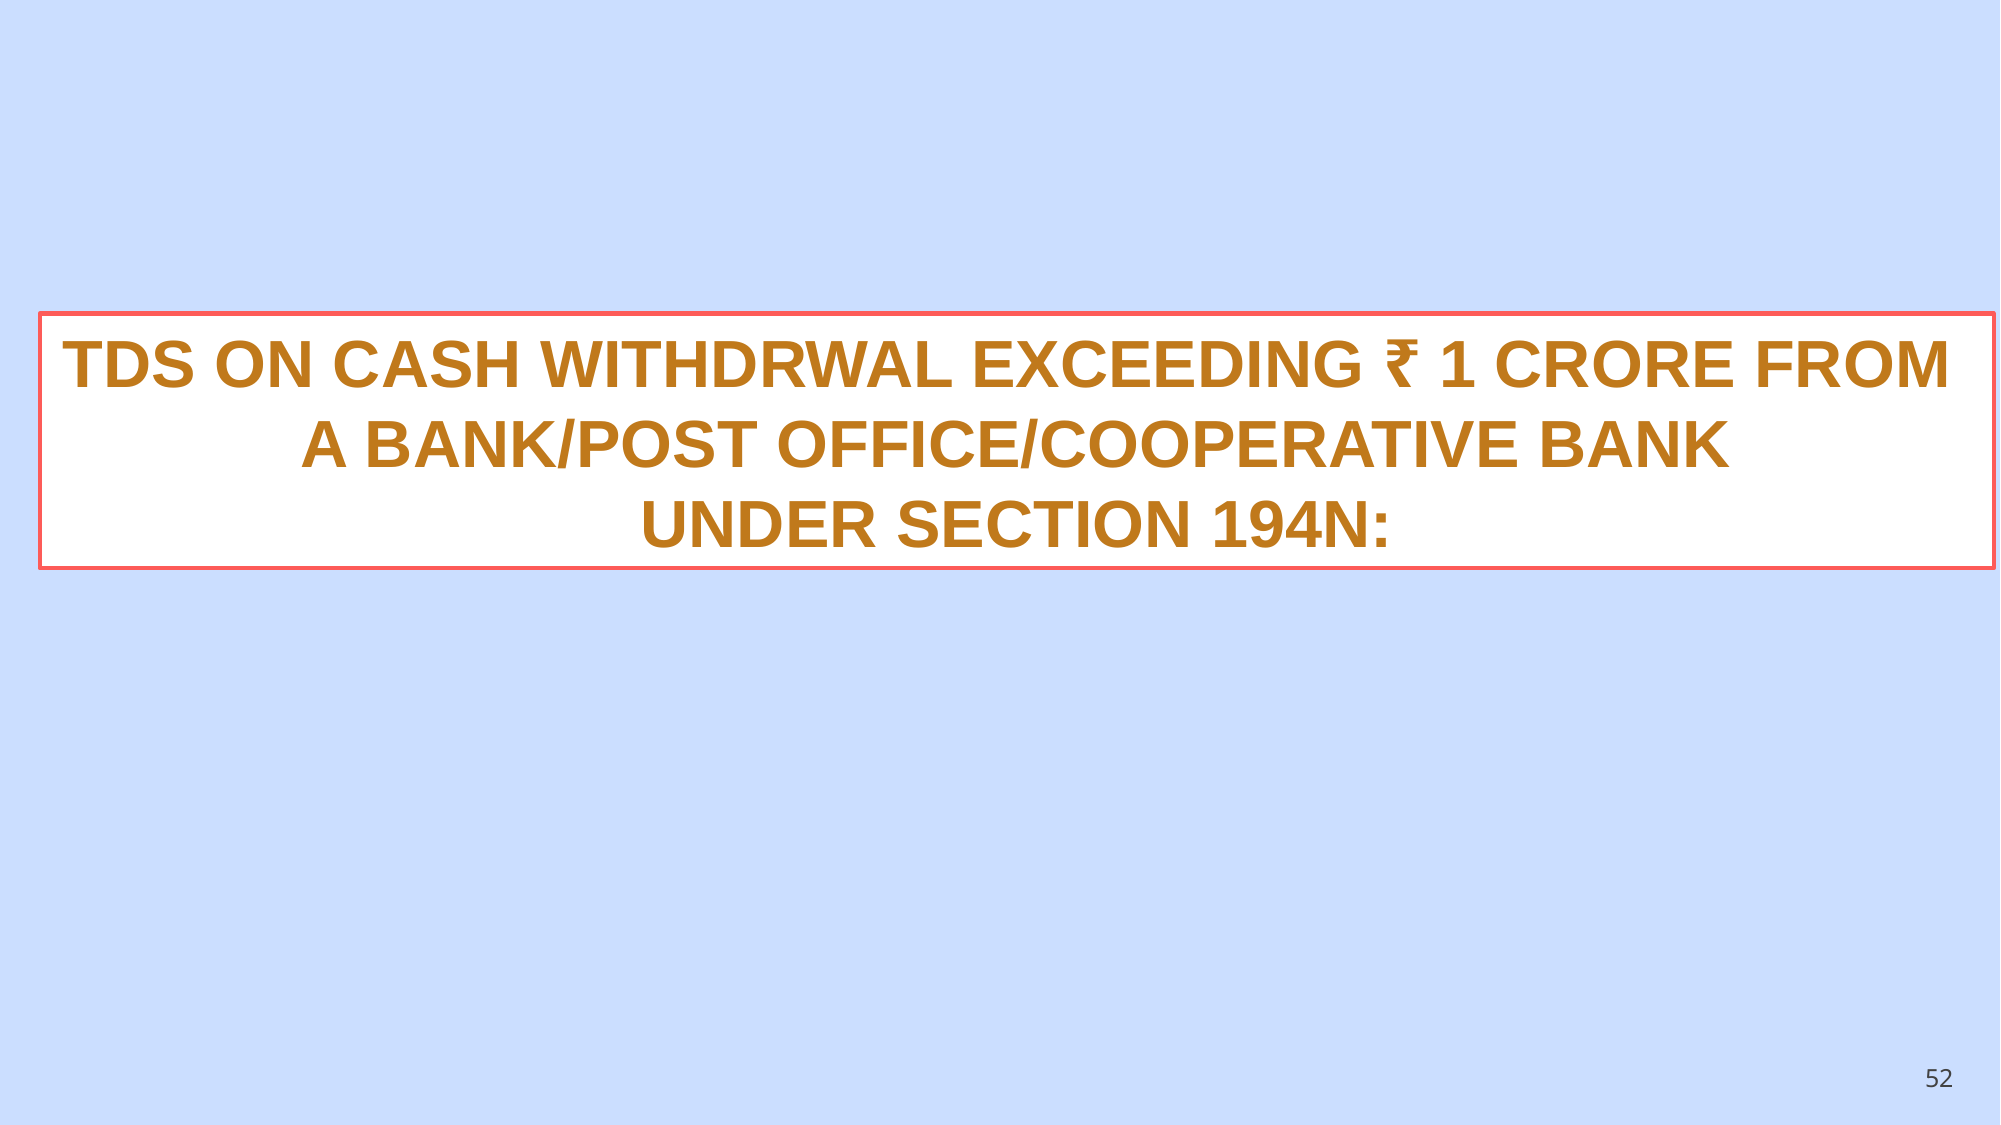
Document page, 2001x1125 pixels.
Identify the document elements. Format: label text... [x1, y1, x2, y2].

text_box TDS ON CASH WITHDRWAL EXCEEDING ₹ 1 CRORE FROM A BANK/POST OFFICE/COOPERATIVE BANK UNDER SECTION 194N: [39, 313, 1994, 569]
slide_number 52 [1848, 1036, 1969, 1123]
